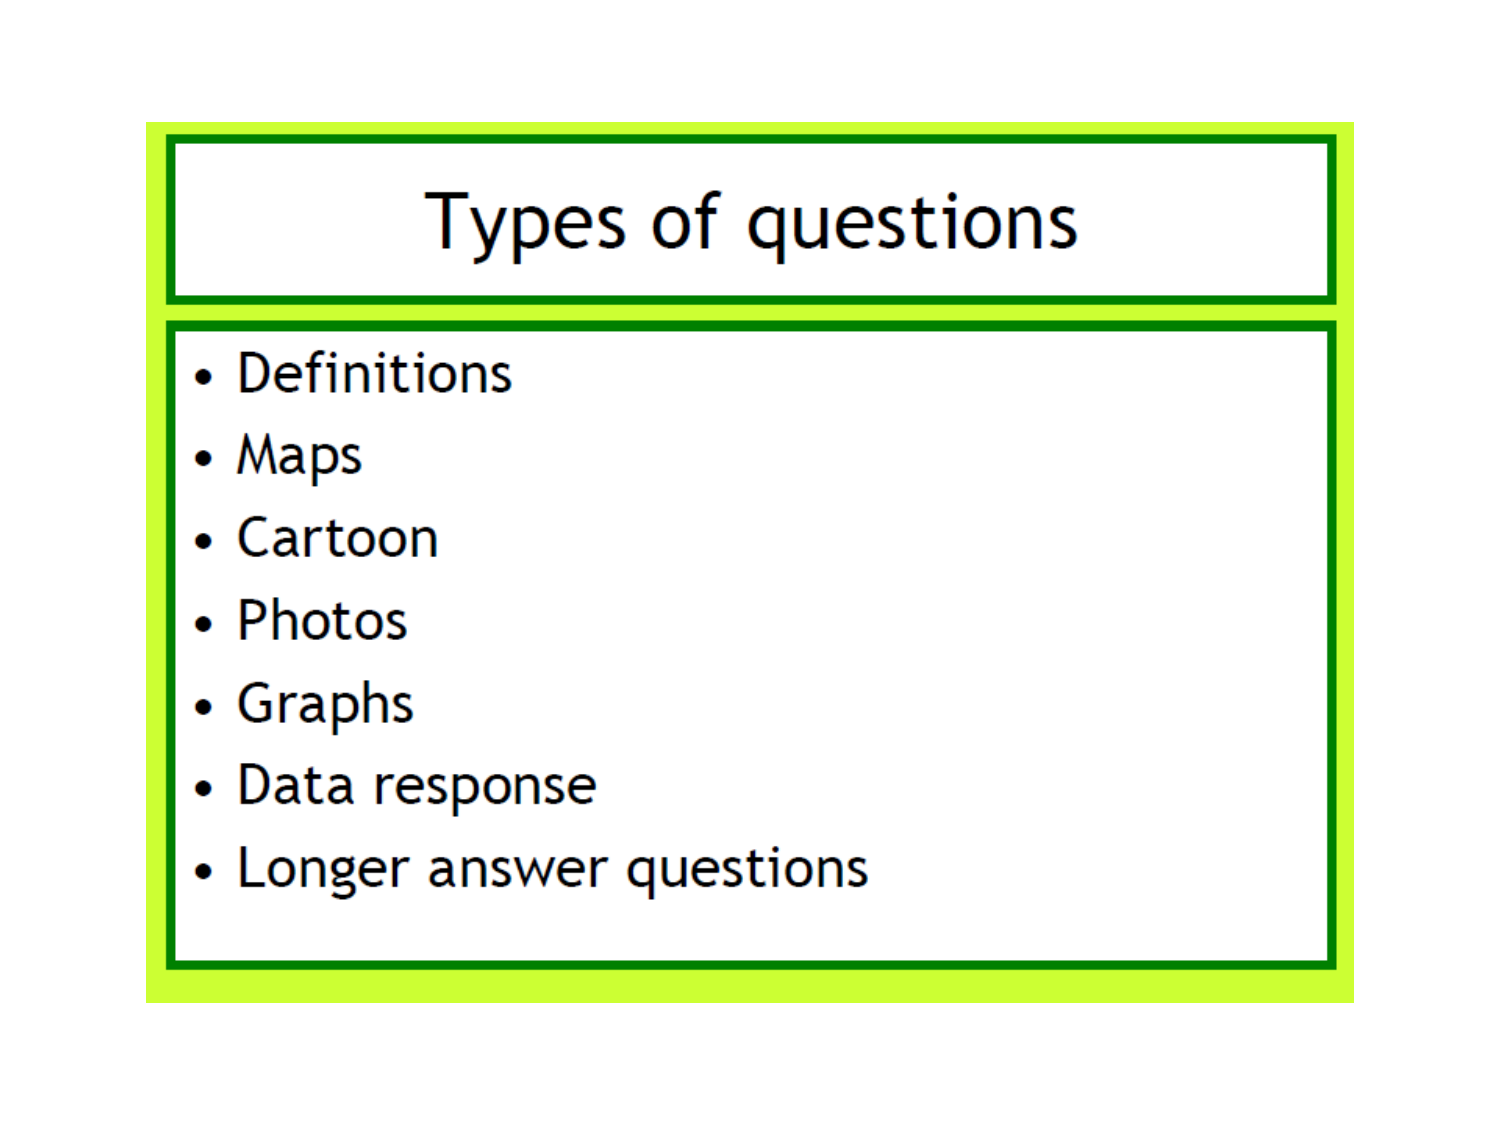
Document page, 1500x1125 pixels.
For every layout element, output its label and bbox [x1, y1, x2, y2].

picture [145, 122, 1355, 1003]
